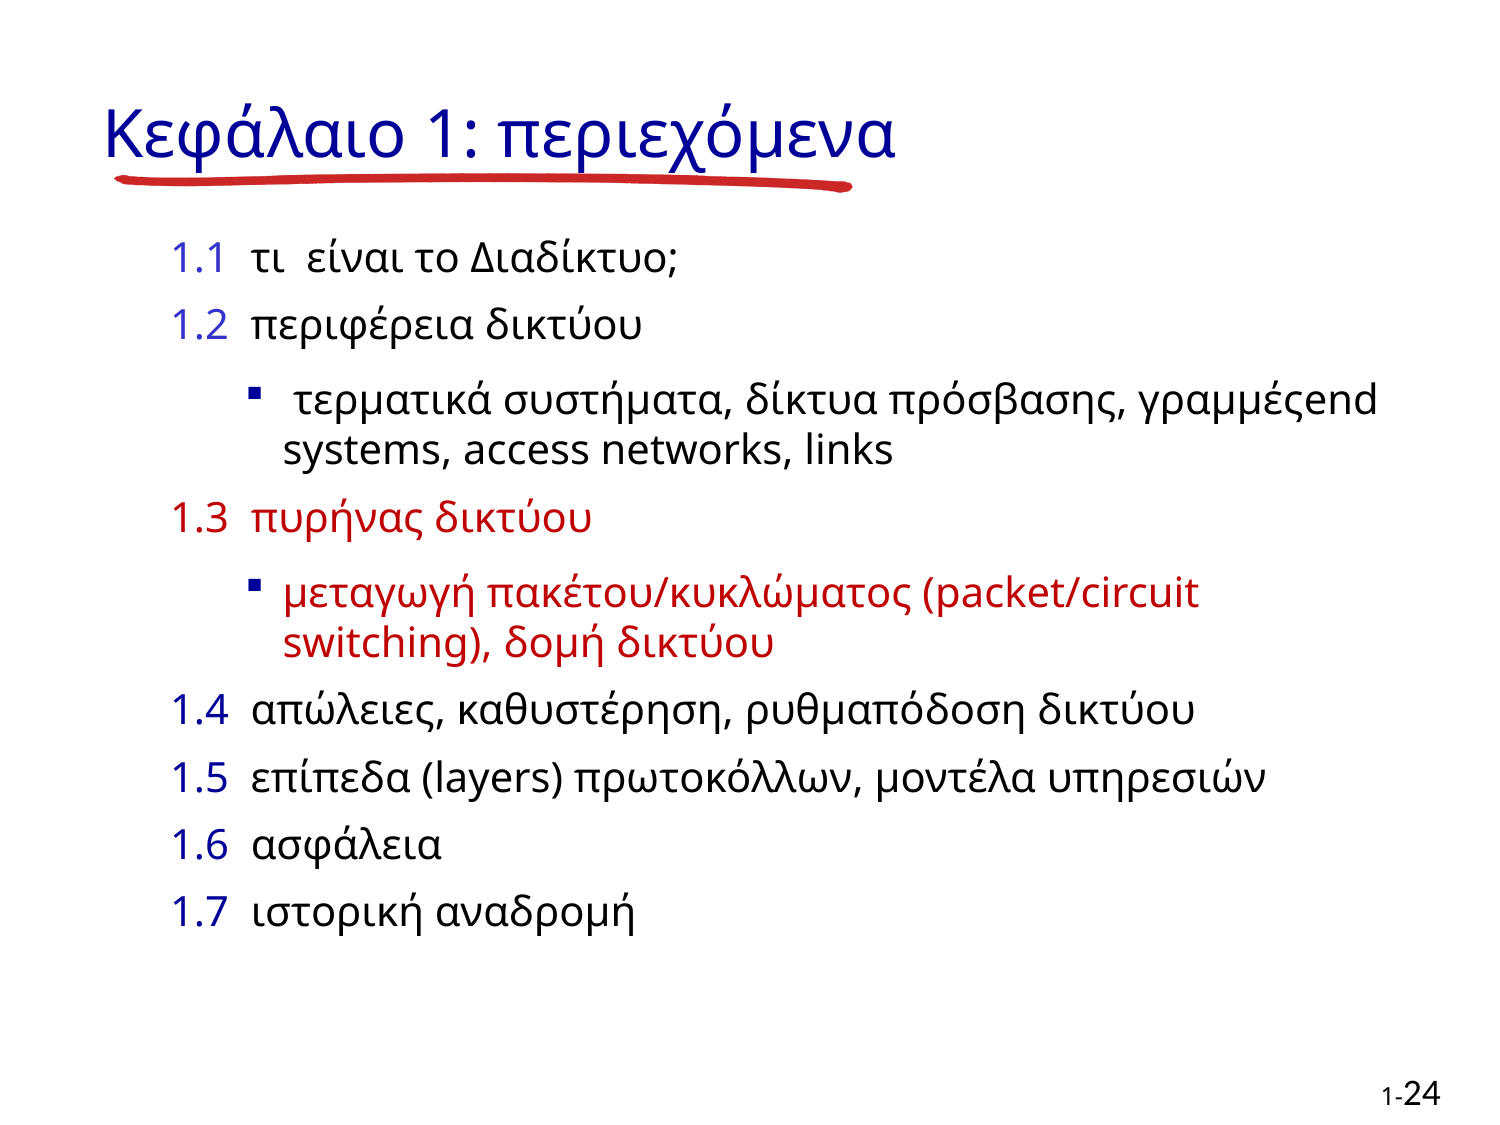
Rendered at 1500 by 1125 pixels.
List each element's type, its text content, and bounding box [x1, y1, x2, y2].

text_box [914, 1060, 1390, 1108]
title Κεφάλαιο 1: περιεχόμενα [87, 37, 1363, 225]
picture [111, 168, 862, 198]
list 1.1 τι είναι το Διαδίκτυο; 1.2 περιφέρεια δικτύου τερματικά συστήματα, δίκτυα πρόσβασης, γραμμέςend systems, access networks, links 1.3 πυρήνας δικτύου μεταγωγή πακέτου/κυκλώματος (packet/circuit switching), δομή δικτύου 1.4 απώλειες, καθυστέρηση, ρυθμαπόδοση δικτύου 1.5 επίπεδα (layers) πρωτοκόλλων, μοντέλα υπηρεσιών 1.6 ασφάλεια 1.7 ιστορική αναδρομή [79, 230, 1427, 994]
text_box 1-24 [1365, 1060, 1477, 1106]
